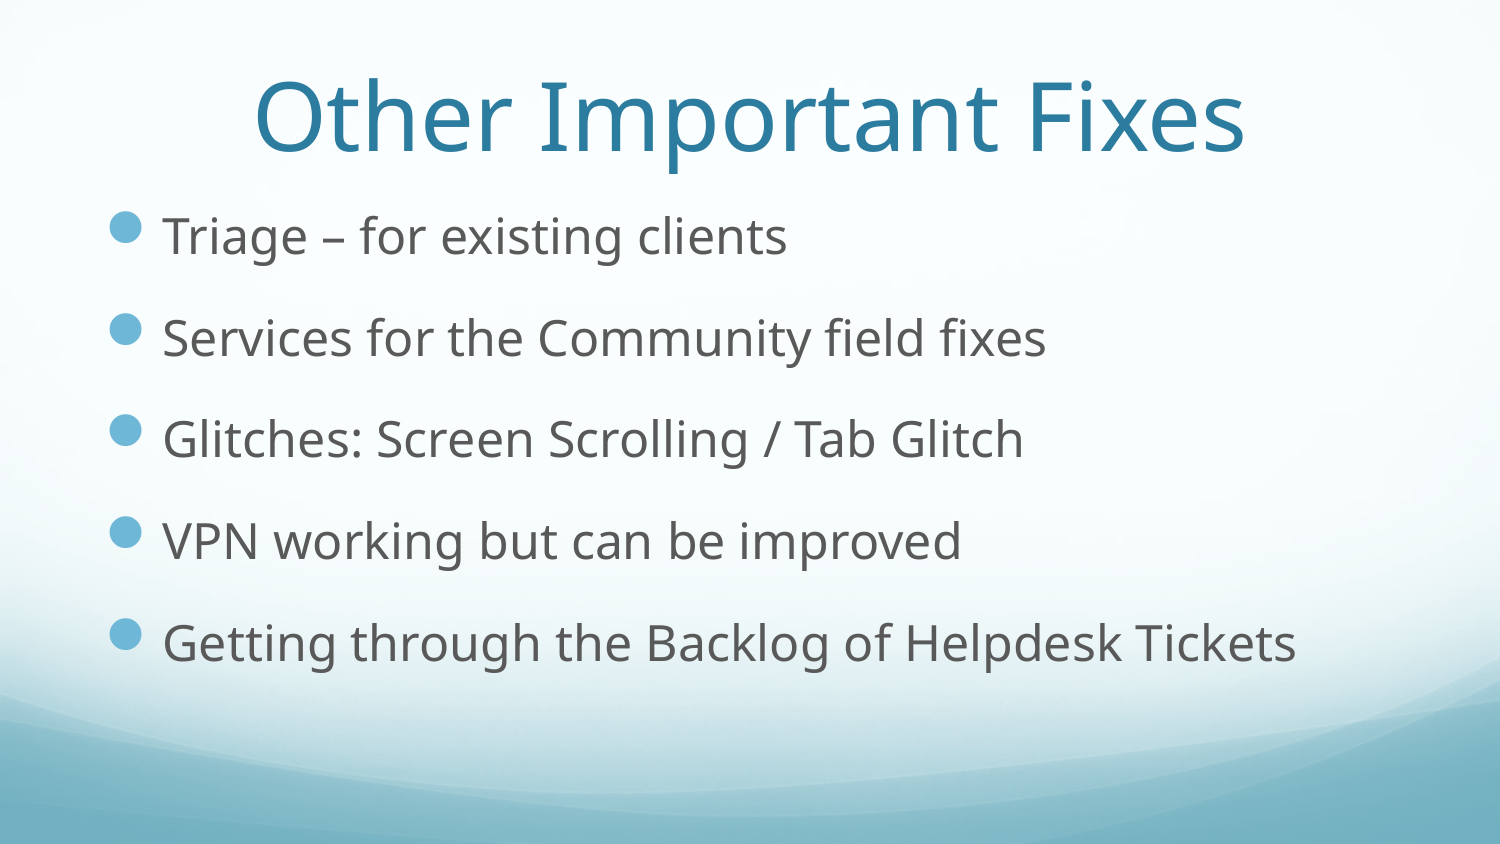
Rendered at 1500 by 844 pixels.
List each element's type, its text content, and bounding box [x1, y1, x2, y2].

list Triage – for existing clients Services for the Community field fixes Glitches: Screen Scrolling / Tab Glitch VPN working but can be improved Getting through the Backlog of Helpdesk Tickets [90, 196, 1410, 732]
title Other Important Fixes [90, 13, 1410, 178]
